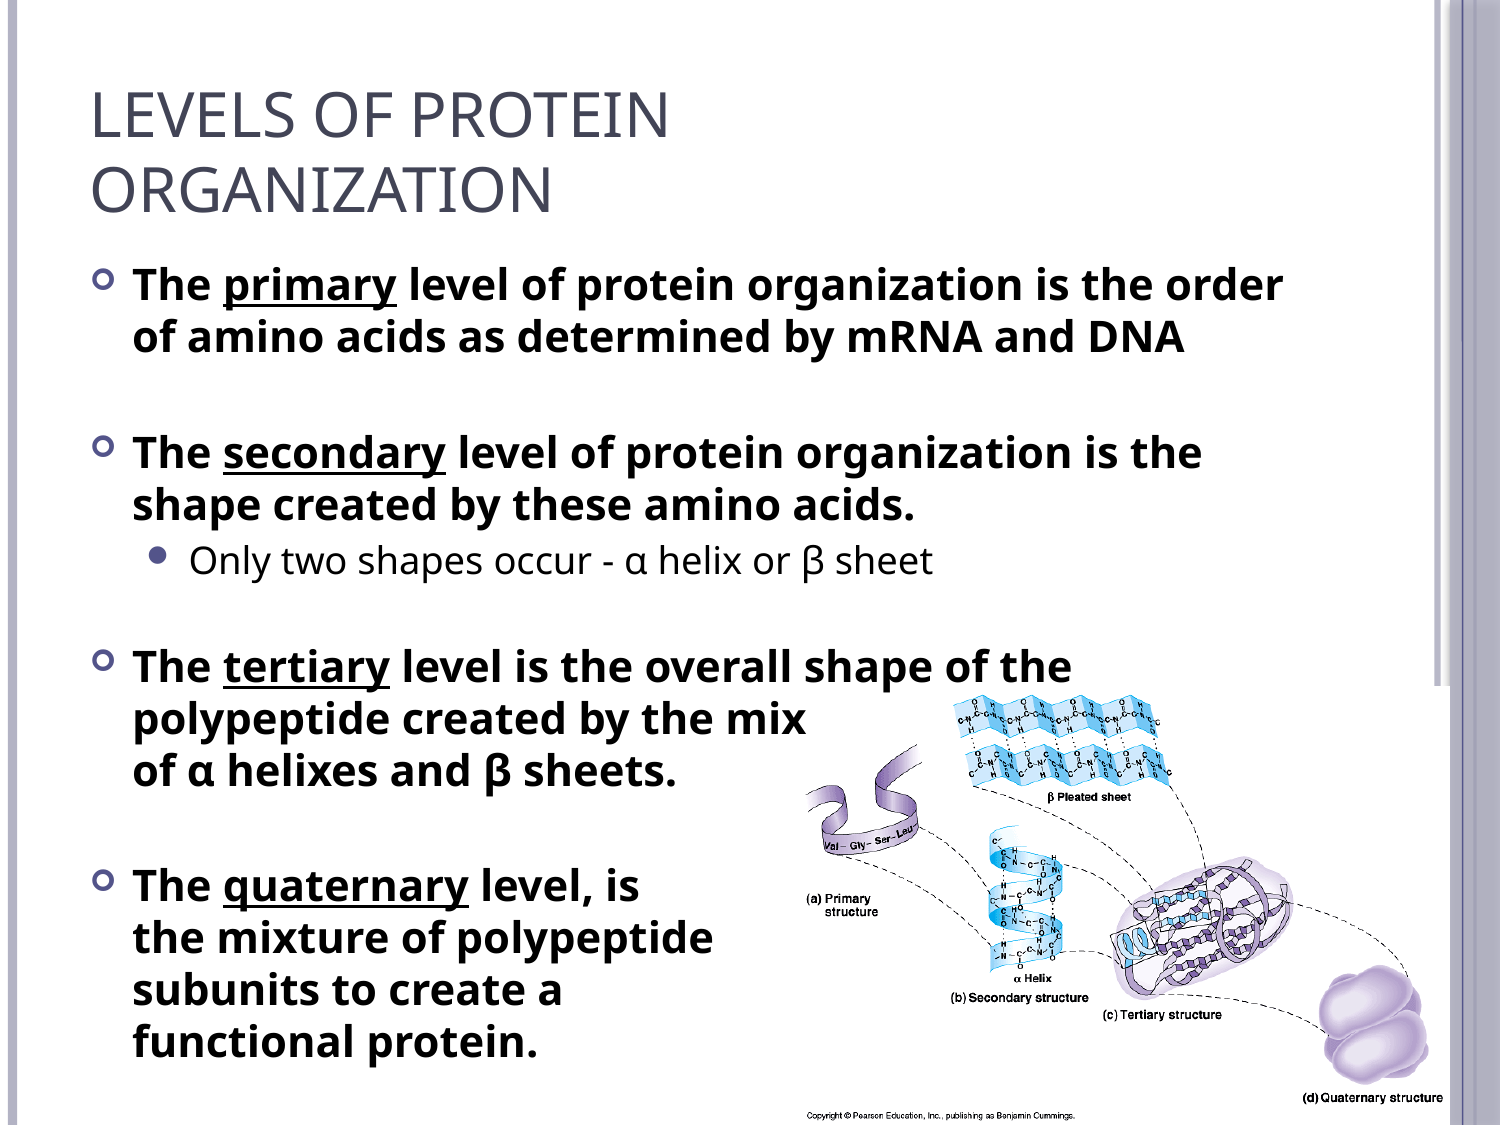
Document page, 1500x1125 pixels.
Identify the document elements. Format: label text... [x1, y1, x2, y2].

title Levels of Protein Organization [75, 45, 1300, 233]
picture [799, 685, 1451, 1125]
list The primary level of protein organization is the order of amino acids as determined by mRNA and DNA The secondary level of protein organization is the shape created by these amino acids. Only two shapes occur - α helix or β sheet The tertiary level is the overall shape of the polypeptide created by the mix of α helixes and β sheets. The quaternary level, is the mixture of polypeptide subunits to create a functional protein. [75, 249, 1350, 1075]
